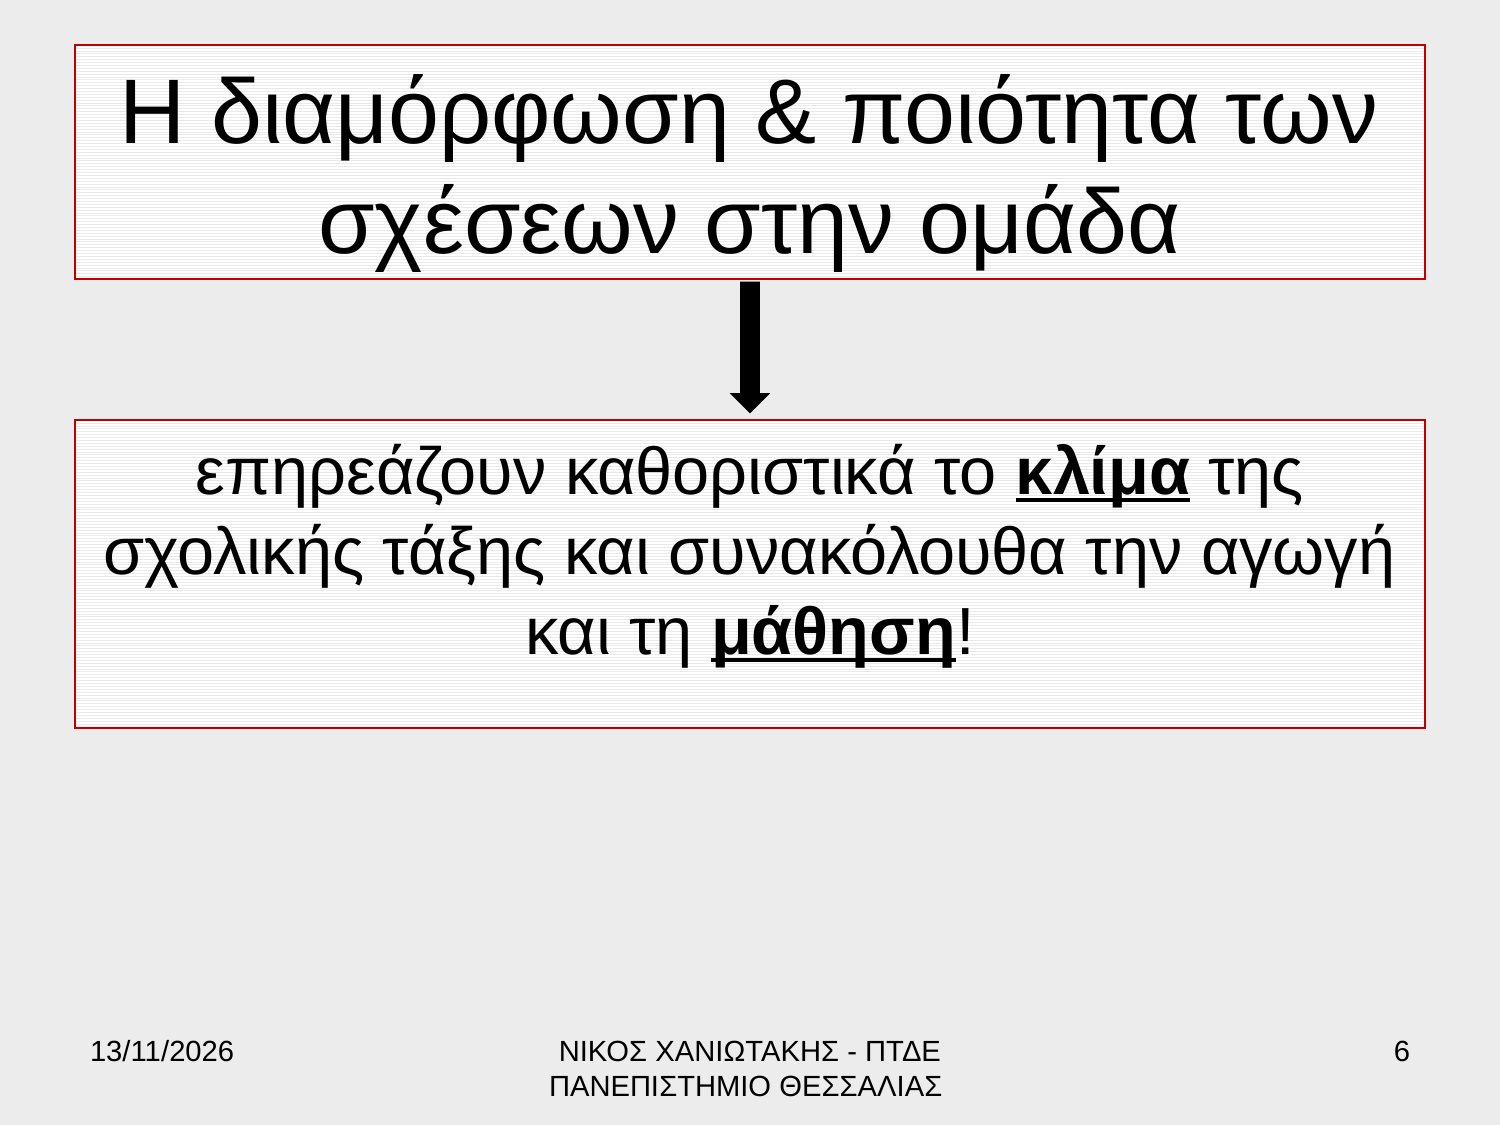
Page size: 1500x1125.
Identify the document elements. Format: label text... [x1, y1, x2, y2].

title Η διαμόρφωση & ποιότητα των σχέσεων στην ομάδα [74, 44, 1426, 280]
text_box [732, 282, 768, 412]
list επηρεάζουν καθοριστικά το κλίμα της σχολικής τάξης και συνακόλουθα την αγωγή και τη μάθηση! [74, 419, 1426, 729]
slide_number 6 [1074, 1024, 1426, 1103]
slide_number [74, 1024, 426, 1103]
footer ΝΙΚΟΣ ΧΑΝΙΩΤΑΚΗΣ - ΠΤΔΕ ΠΑΝΕΠΙΣΤΗΜΙΟ ΘΕΣΣΑΛΙΑΣ [512, 1024, 988, 1103]
